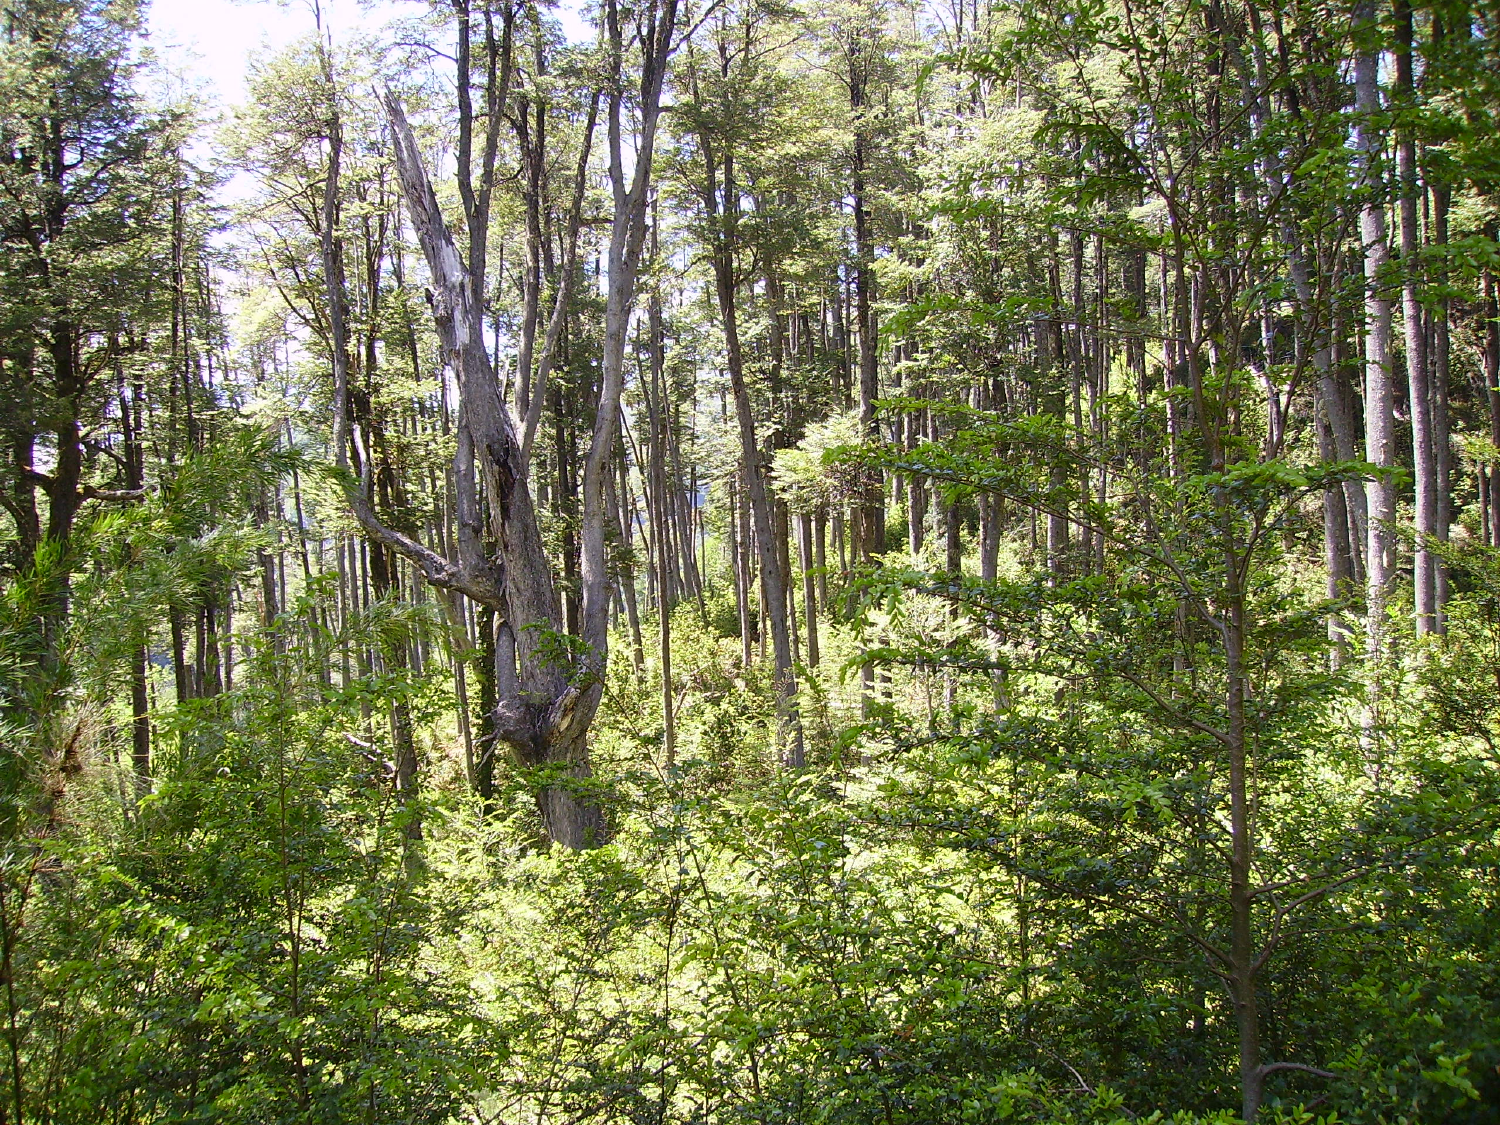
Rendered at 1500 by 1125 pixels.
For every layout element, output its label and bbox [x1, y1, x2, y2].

list [0, 0, 1500, 1125]
